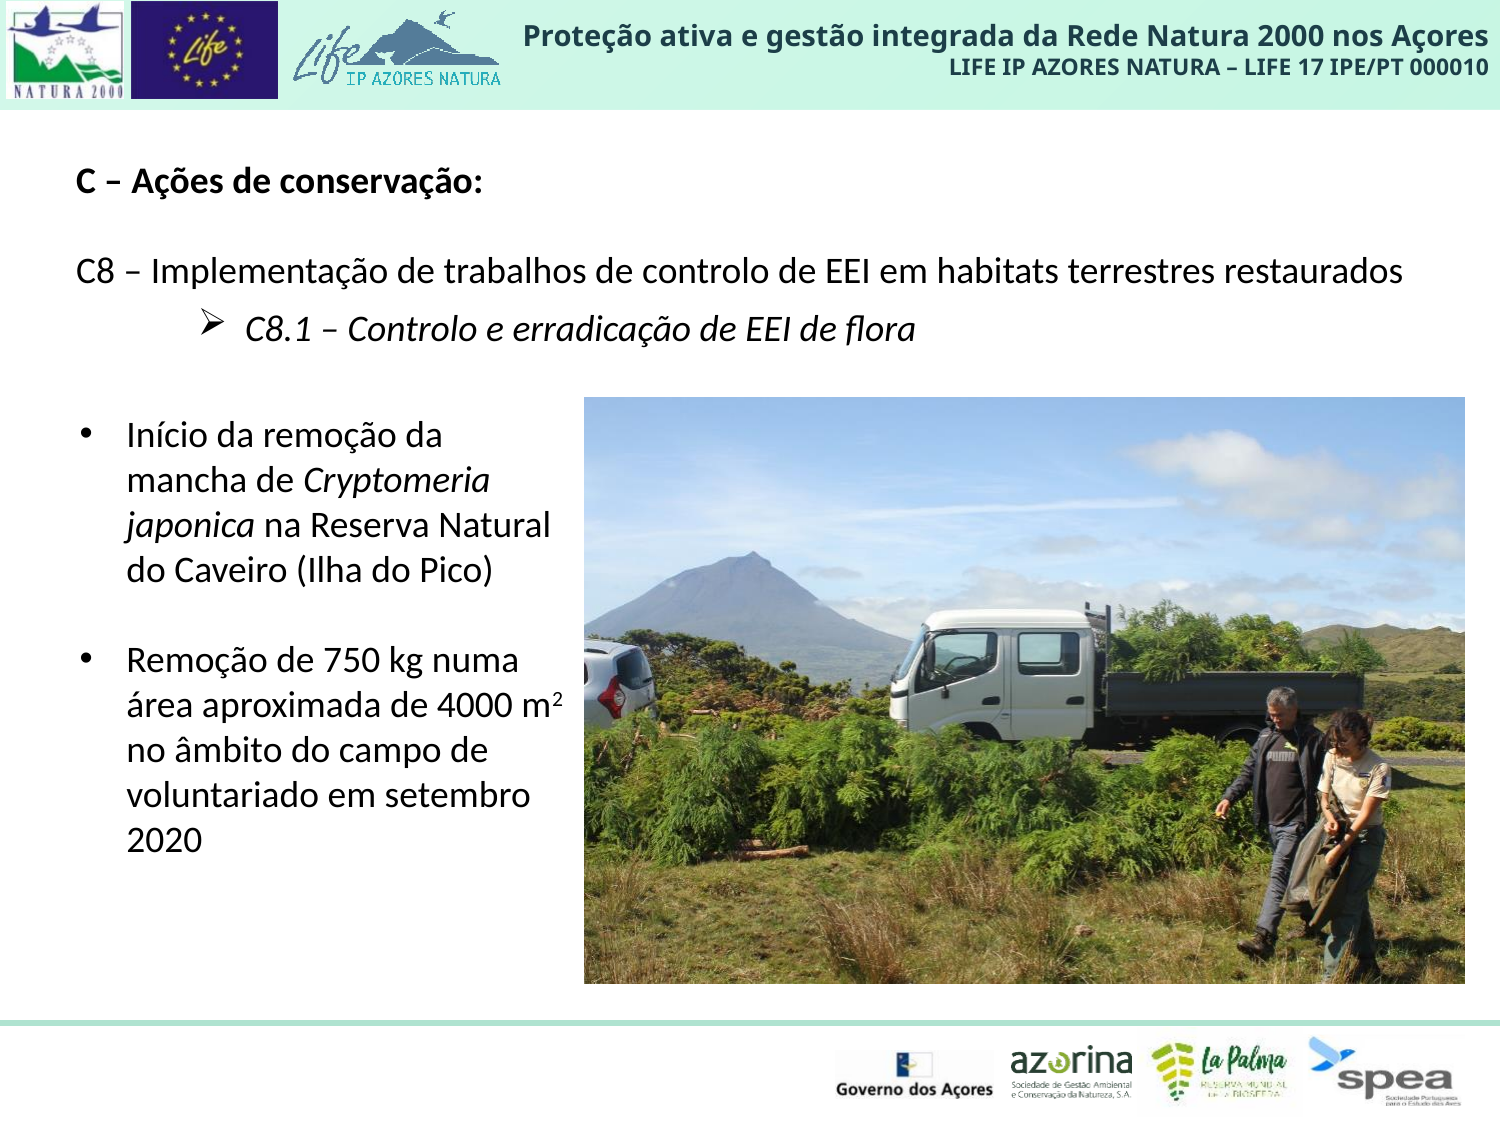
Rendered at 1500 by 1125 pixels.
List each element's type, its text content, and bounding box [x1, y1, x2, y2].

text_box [0, 0, 1500, 185]
text_box C – Ações de conservação: C8 – Implementação de trabalhos de controlo de EEI em habitats terrestres restaurados C8.1 – Controlo e erradicação de EEI de flora [61, 185, 1465, 357]
text_box Início da remoção da mancha de Cryptomeria japonica na Reserva Natural do Caveiro (Ilha do Pico) Remoção de 750 kg numa área aproximada de 4000 m2 no âmbito do campo de voluntariado em setembro 2020 [64, 402, 584, 868]
picture [584, 397, 1465, 985]
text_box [835, 1027, 1465, 1117]
